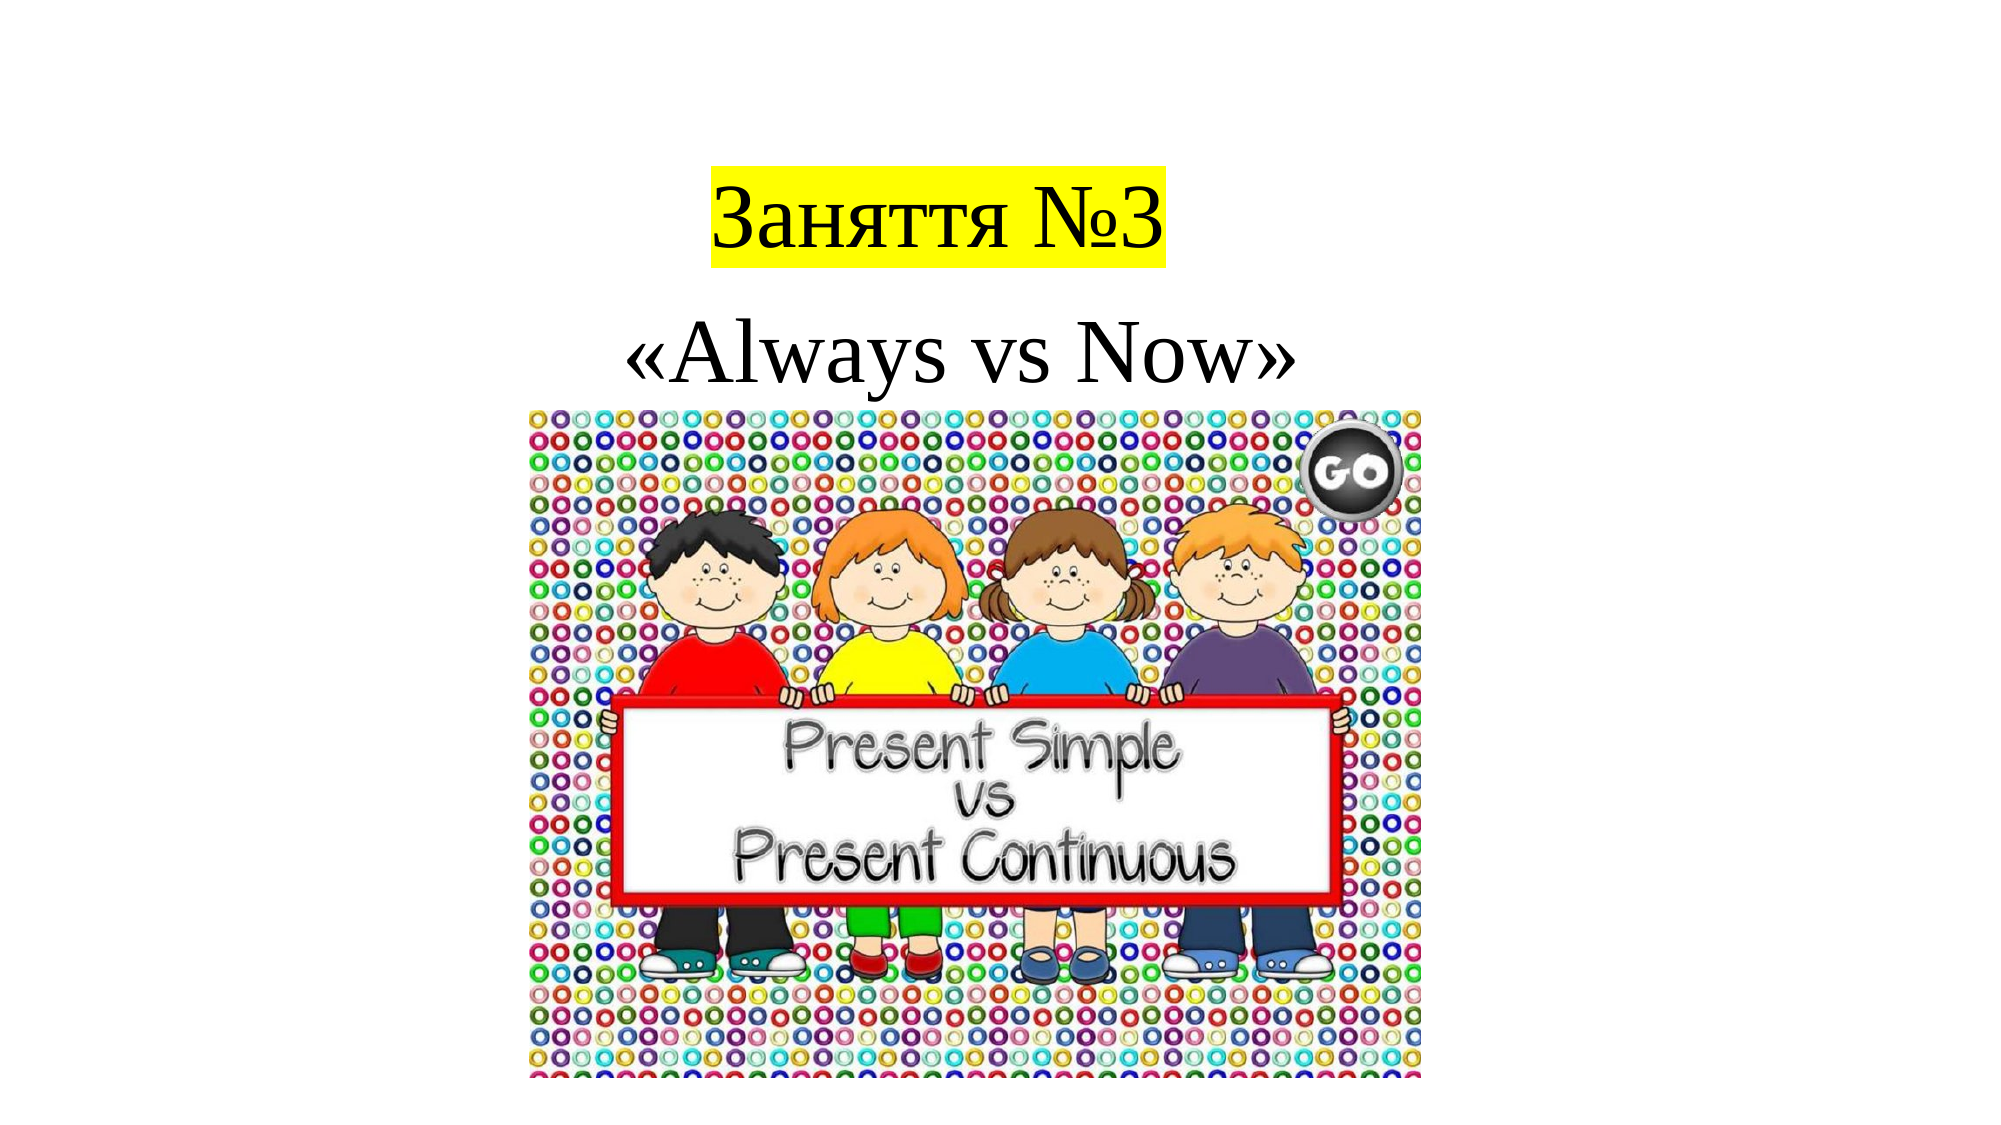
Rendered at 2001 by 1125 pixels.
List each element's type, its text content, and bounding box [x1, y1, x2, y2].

picture [529, 410, 1421, 1078]
text_box Заняття №3 «Always vs Now» [450, 141, 1450, 408]
